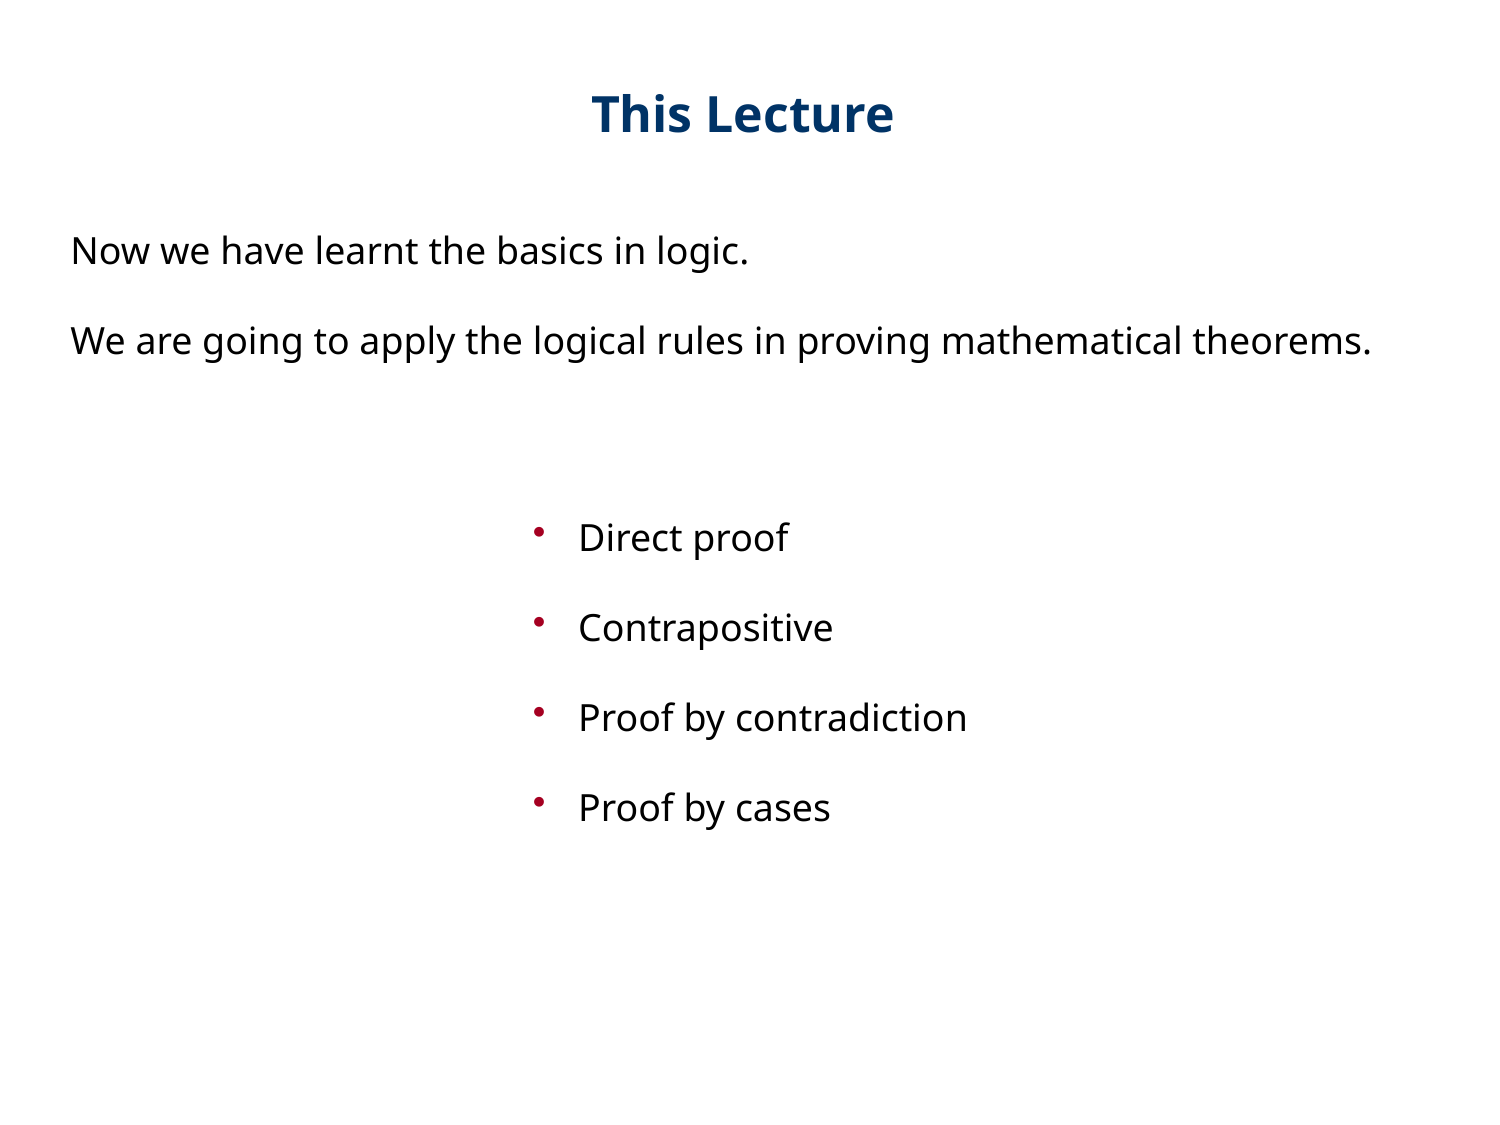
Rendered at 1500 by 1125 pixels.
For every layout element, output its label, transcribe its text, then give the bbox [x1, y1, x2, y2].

text_box This Lecture [576, 74, 910, 150]
text_box Direct proof Contrapositive Proof by contradiction Proof by cases [518, 506, 983, 837]
text_box Now we have learnt the basics in logic. We are going to apply the logical rules in proving mathematical theorems. [55, 219, 1389, 415]
